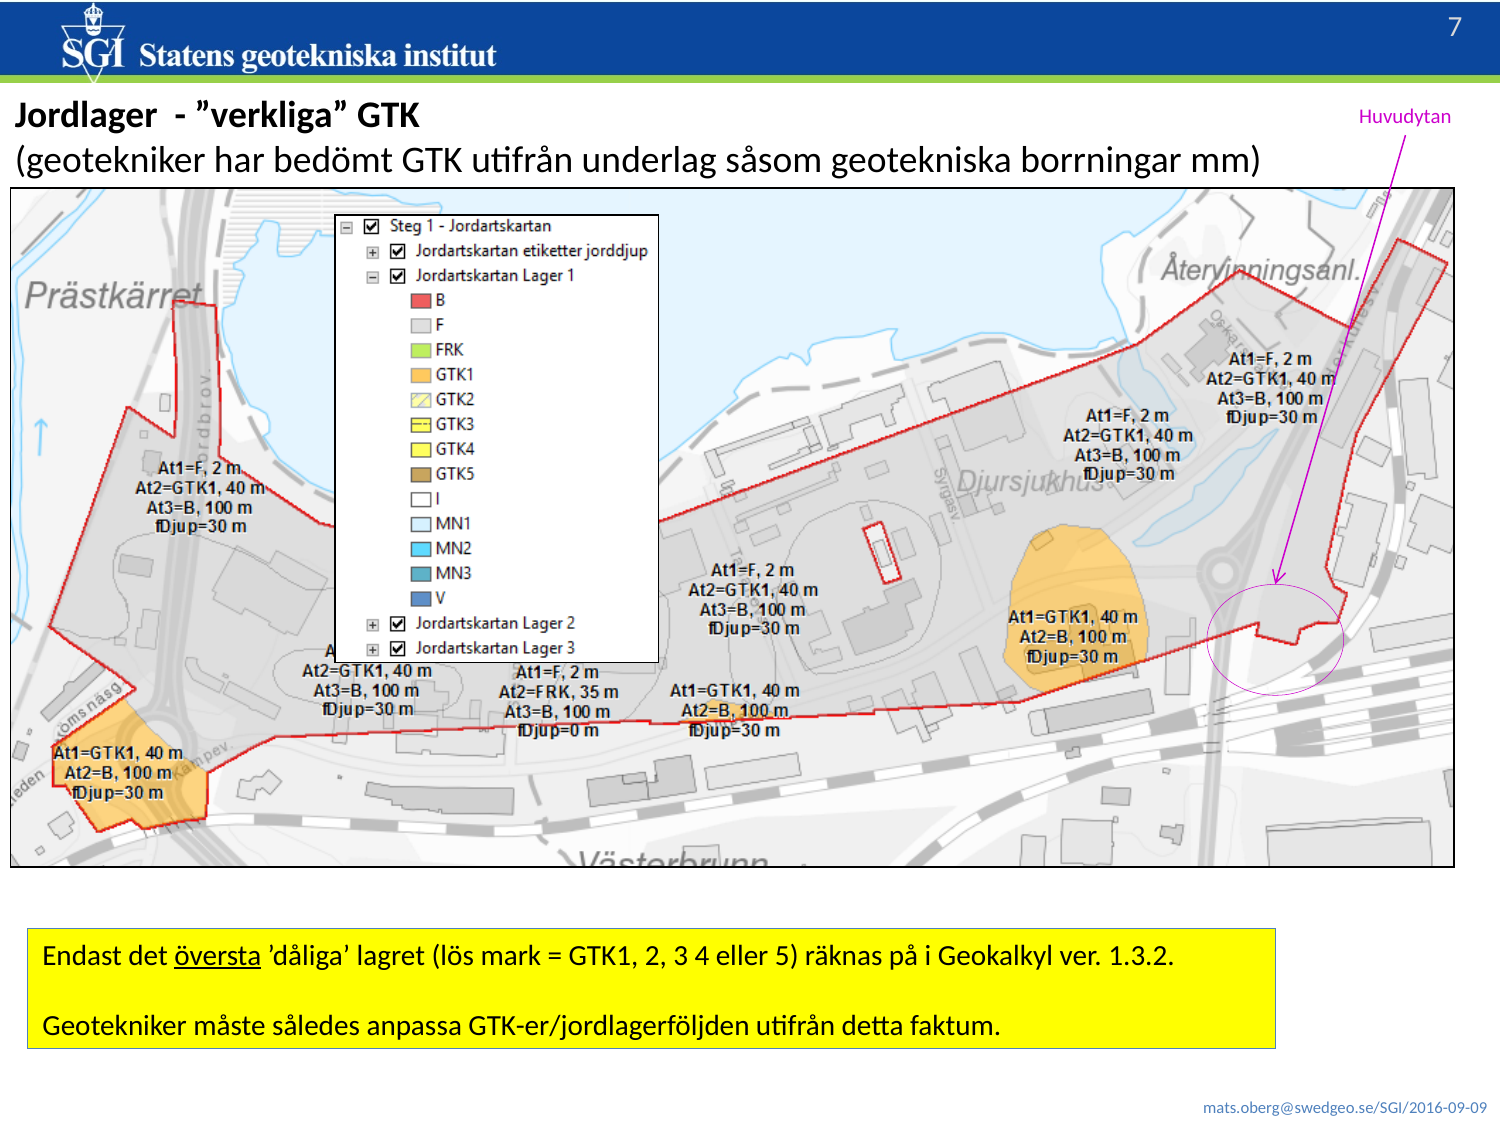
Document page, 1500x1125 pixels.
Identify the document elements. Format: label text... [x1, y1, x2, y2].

picture [0, 0, 1500, 83]
text_box Jordlager - ”verkliga” GTK (geotekniker har bedömt GTK utifrån underlag såsom geotekniska borrningar mm) [0, 82, 1486, 188]
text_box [1275, 135, 1406, 585]
text_box Huvudytan [1344, 95, 1467, 136]
text_box Endast det översta ’dåliga’ lagret (lös mark = GTK1, 2, 3 4 eller 5) räknas på i Geokalkyl ver. 1.3.2. Geotekniker måste således anpassa GTK-er/jordlagerföljden utifrån detta faktum. [27, 928, 1276, 1049]
picture [10, 188, 1454, 867]
